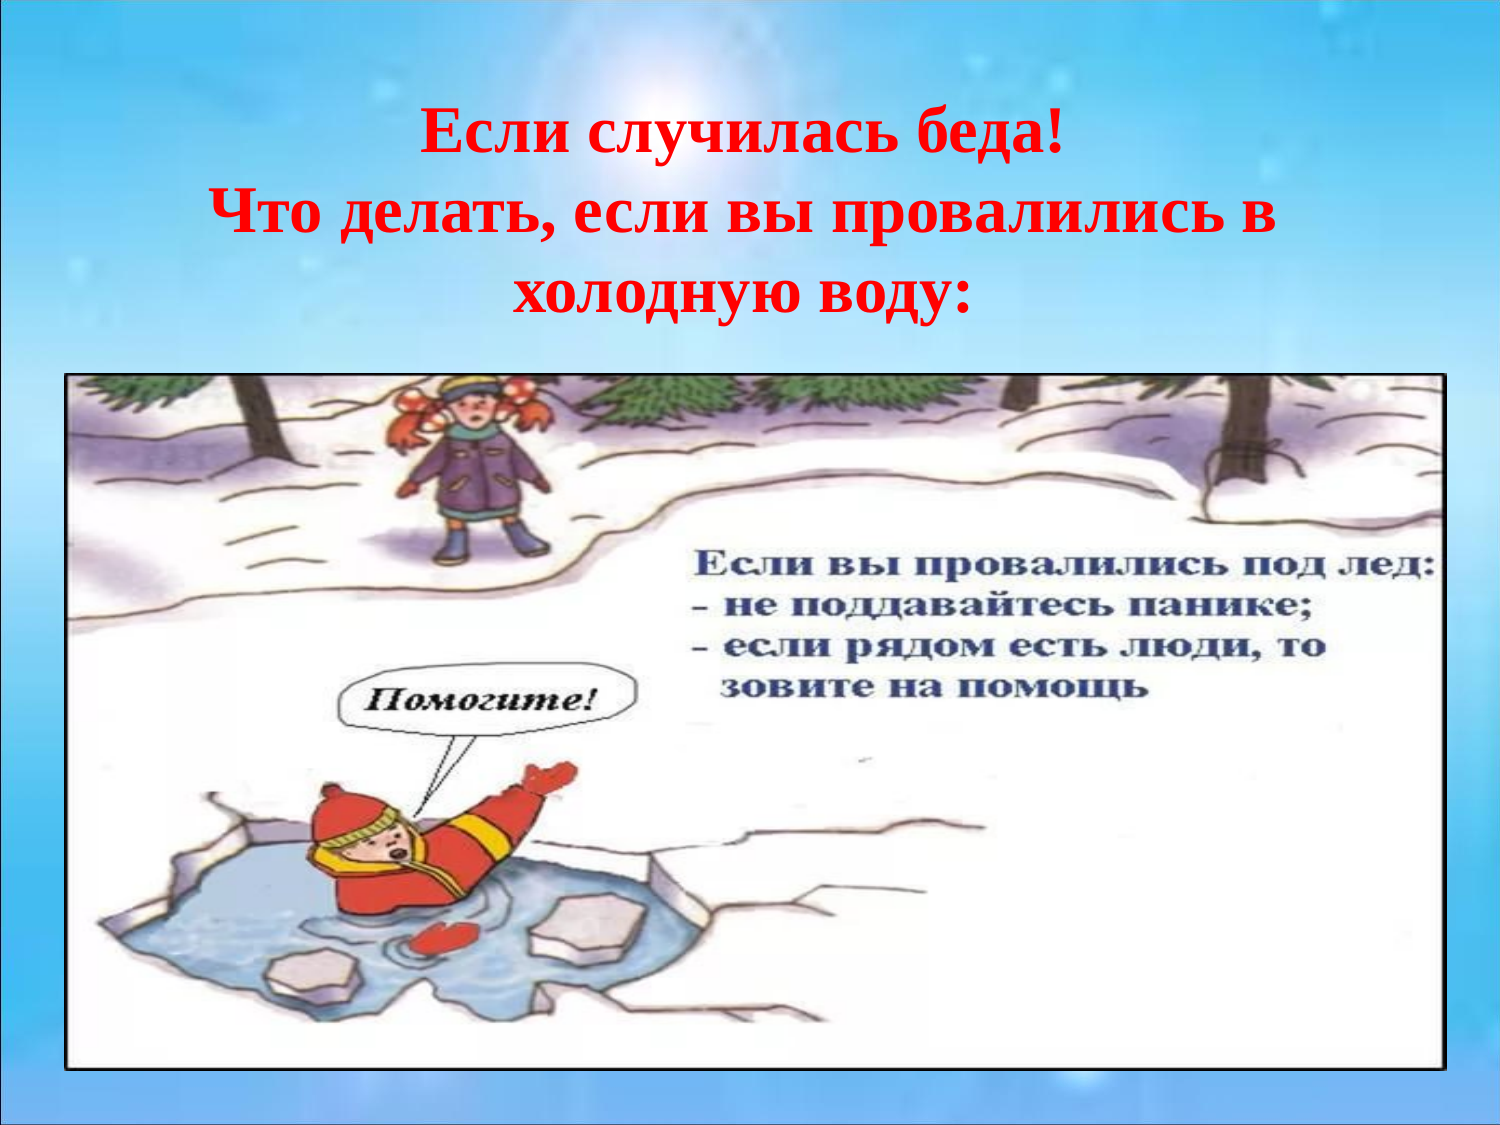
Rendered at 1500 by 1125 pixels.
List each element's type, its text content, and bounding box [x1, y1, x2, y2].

picture [0, 0, 1500, 1125]
text_box Если случилась беда! Что делать, если вы провалились в холодную воду: [64, 78, 1424, 333]
